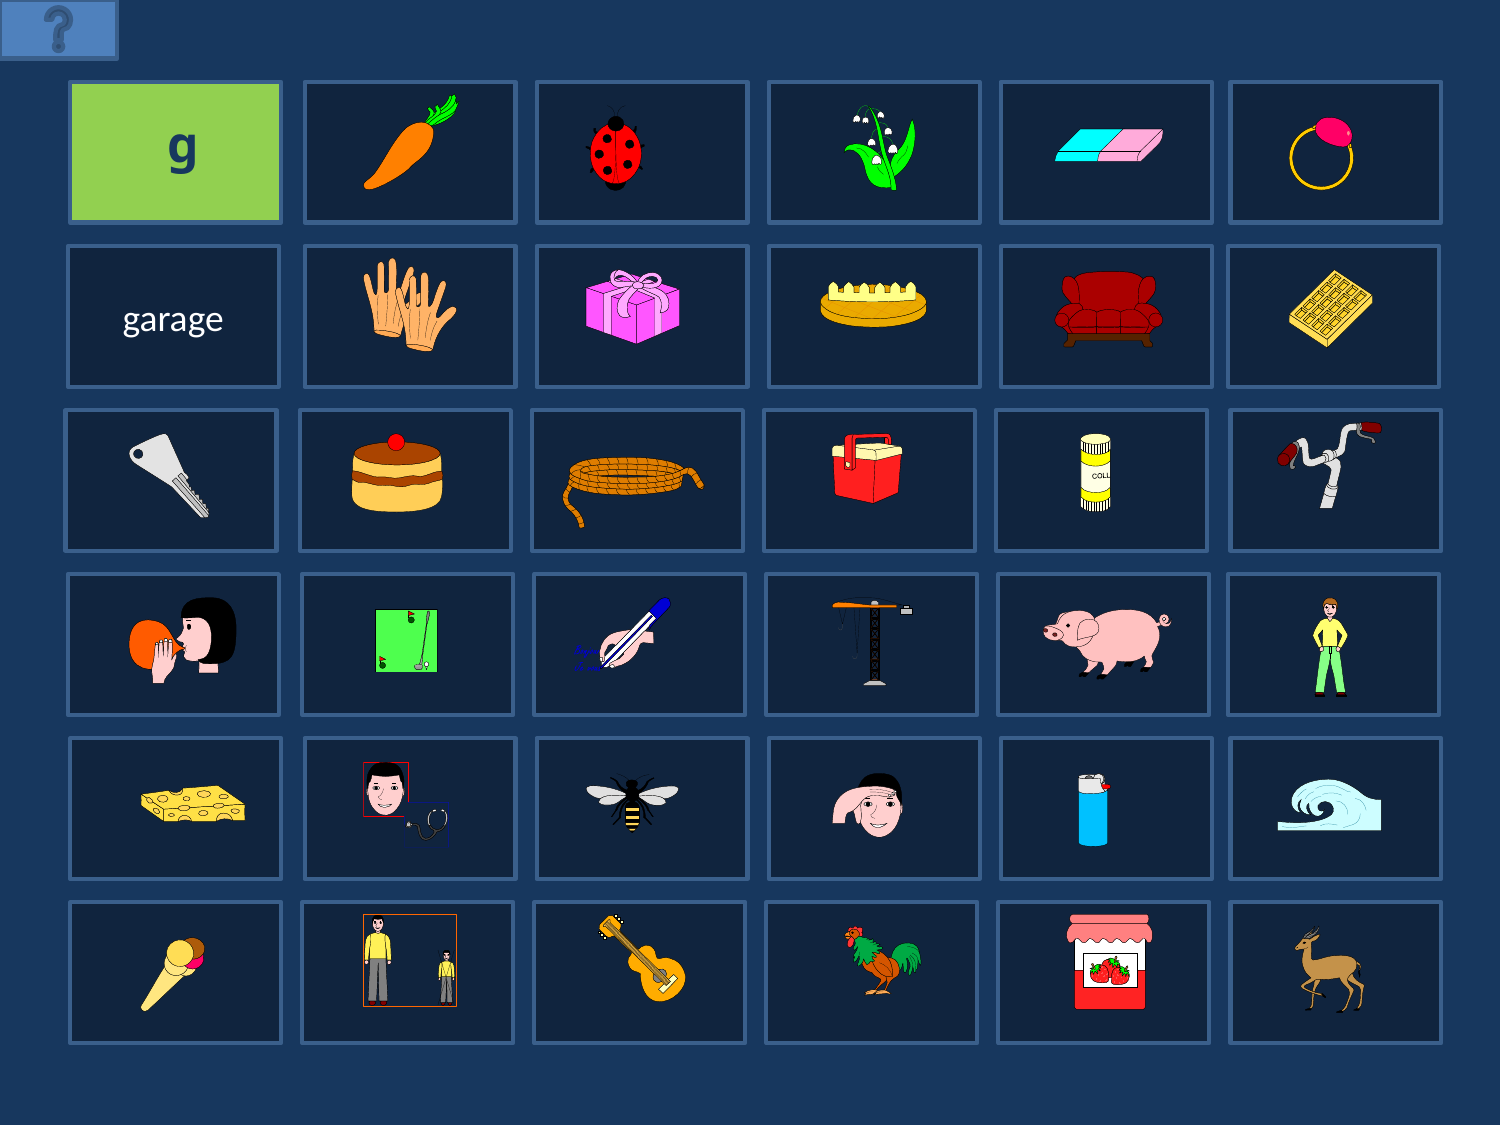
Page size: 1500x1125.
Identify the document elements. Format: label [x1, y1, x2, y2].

picture [140, 937, 206, 1012]
picture [585, 269, 680, 345]
picture [128, 433, 210, 519]
picture [362, 93, 460, 191]
picture [363, 761, 450, 848]
picture [1277, 778, 1382, 832]
picture [140, 784, 246, 823]
text_box [0, 0, 119, 61]
picture [1077, 773, 1111, 847]
picture [1277, 421, 1382, 509]
picture [585, 773, 680, 834]
picture [1054, 128, 1164, 162]
picture [843, 105, 916, 191]
picture [1066, 913, 1153, 1011]
picture [573, 597, 672, 672]
picture [1054, 270, 1164, 348]
picture [1042, 609, 1173, 680]
text_box [303, 244, 521, 392]
picture [128, 597, 237, 684]
picture [1288, 269, 1373, 349]
picture [597, 913, 686, 1003]
picture [1288, 116, 1354, 191]
picture [1080, 433, 1112, 512]
picture [831, 773, 904, 838]
picture [362, 257, 458, 352]
picture [374, 609, 438, 673]
picture [585, 105, 645, 191]
picture [1294, 925, 1365, 1013]
text_box [56, 68, 1443, 1045]
picture [562, 456, 705, 529]
picture [831, 597, 913, 687]
picture [843, 925, 922, 996]
picture [362, 913, 457, 1007]
picture [351, 433, 444, 513]
picture [820, 280, 927, 328]
picture [1312, 597, 1349, 697]
picture [831, 433, 903, 504]
